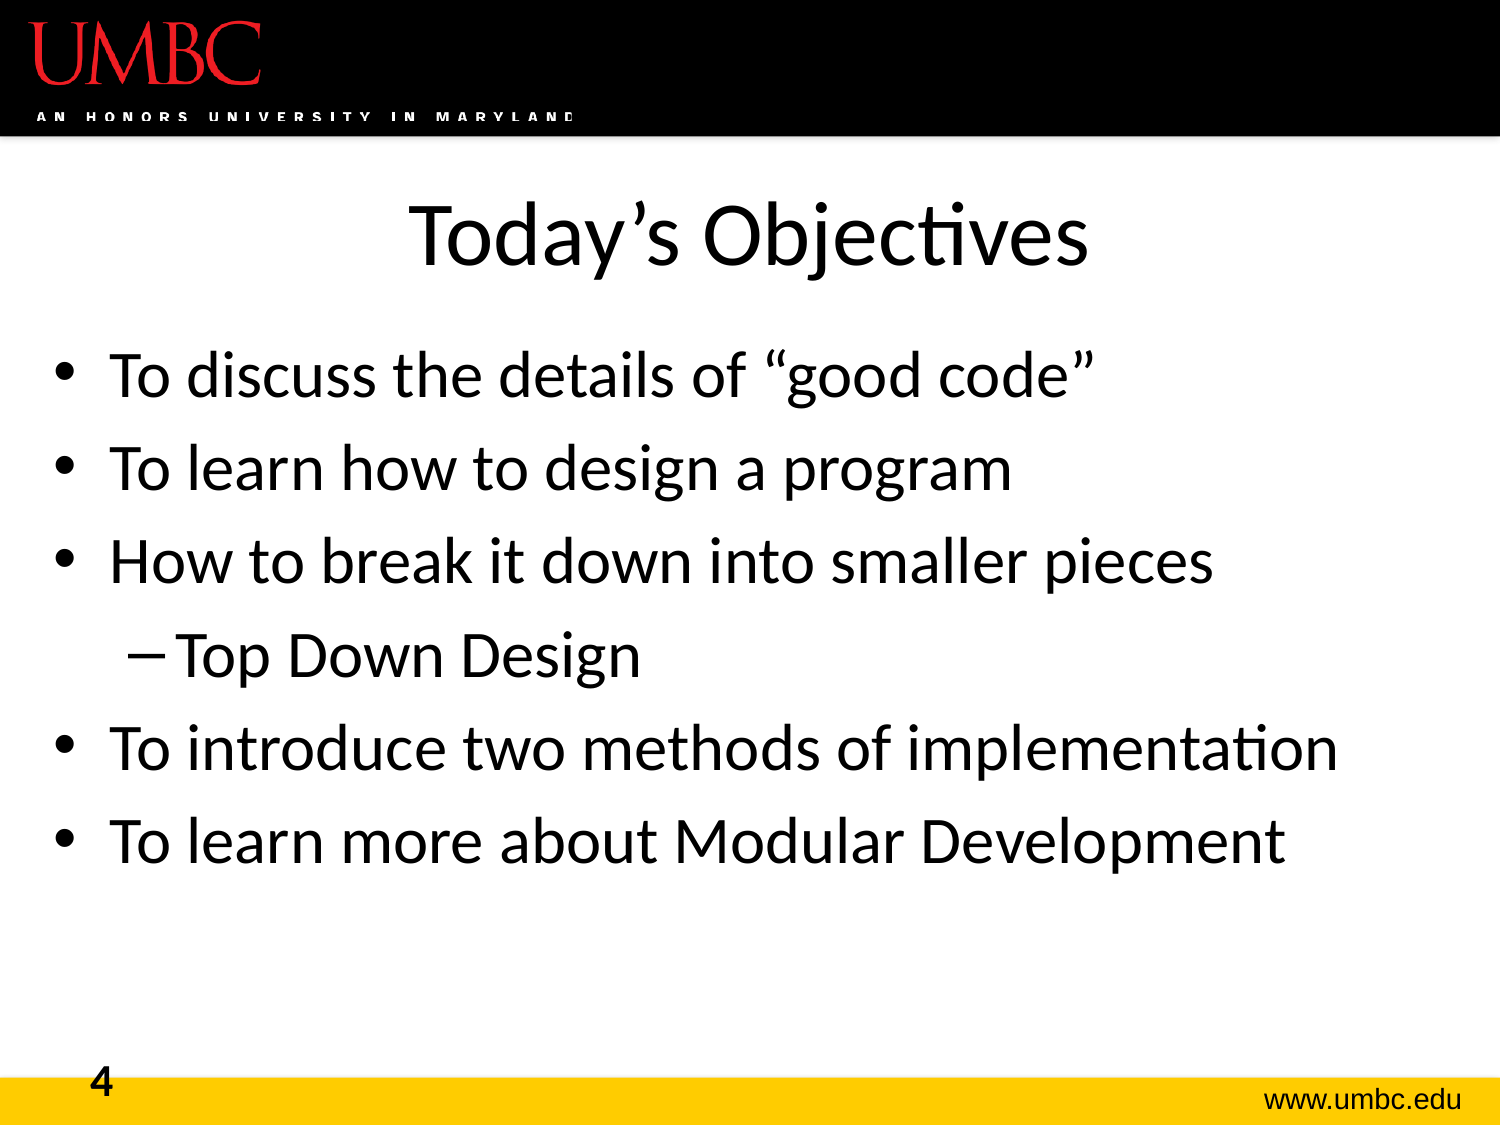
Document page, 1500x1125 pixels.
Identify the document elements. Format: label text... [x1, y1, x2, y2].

slide_number 4 [75, 1042, 425, 1103]
list To discuss the details of “good code” To learn how to design a program How to break it down into smaller pieces Top Down Design To introduce two methods of implementation To learn more about Modular Development [38, 323, 1473, 1005]
title Today’s Objectives [75, 135, 1425, 323]
